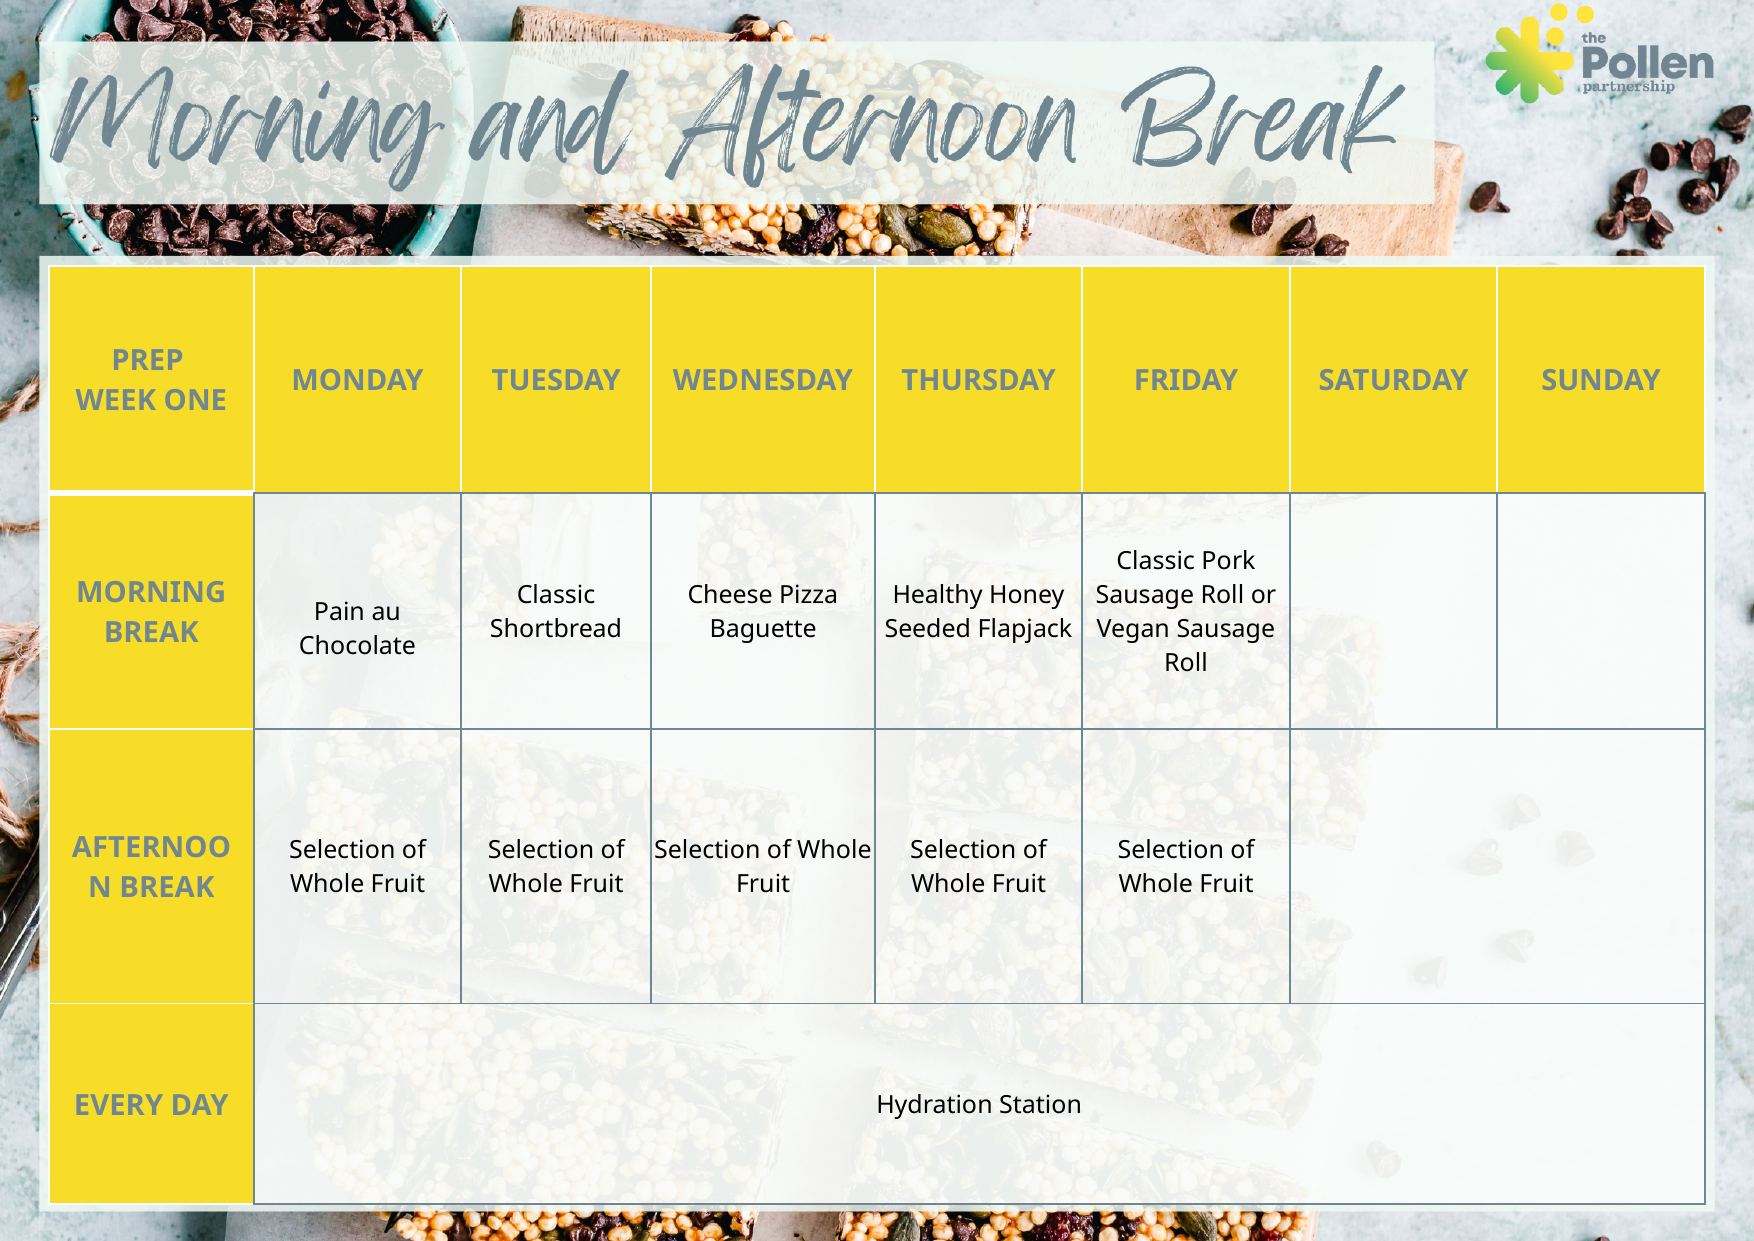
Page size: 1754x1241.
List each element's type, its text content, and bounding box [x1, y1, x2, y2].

table_cell AFTERNOON BREAK [50, 730, 253, 1003]
table_cell [1498, 494, 1704, 728]
table_cell MORNING BREAK [50, 496, 253, 728]
table_cell Selection of Whole Fruit [876, 730, 1081, 1003]
table_header THURSDAY [876, 267, 1081, 492]
table_header PREP WEEK ONE [50, 267, 253, 490]
table_header WEDNESDAY [652, 267, 874, 492]
table_cell Healthy Honey Seeded Flapjack [876, 494, 1081, 728]
table_cell Selection of Whole Fruit [462, 730, 650, 1003]
table_cell Hydration Station [255, 1004, 1704, 1203]
table_cell EVERY DAY [50, 1004, 253, 1203]
table_cell Selection of Whole Fruit [1083, 730, 1289, 1003]
table_cell Cheese Pizza Baguette [652, 494, 874, 728]
table_header TUESDAY [462, 267, 650, 492]
table_cell [1291, 494, 1496, 728]
table_cell Selection of Whole Fruit [255, 730, 460, 1003]
table_header SATURDAY [1291, 267, 1496, 492]
table_cell Selection of Whole Fruit [652, 730, 874, 1003]
picture [0, 0, 1754, 1241]
table_cell Classic Shortbread [462, 494, 650, 728]
table_header MONDAY [255, 267, 460, 492]
table_header FRIDAY [1083, 267, 1289, 492]
table_cell Pain au Chocolate [255, 494, 460, 728]
table_cell [1291, 730, 1704, 1003]
table_cell Classic Pork Sausage Roll or Vegan Sausage Roll [1083, 494, 1289, 728]
table_header SUNDAY [1498, 267, 1704, 492]
